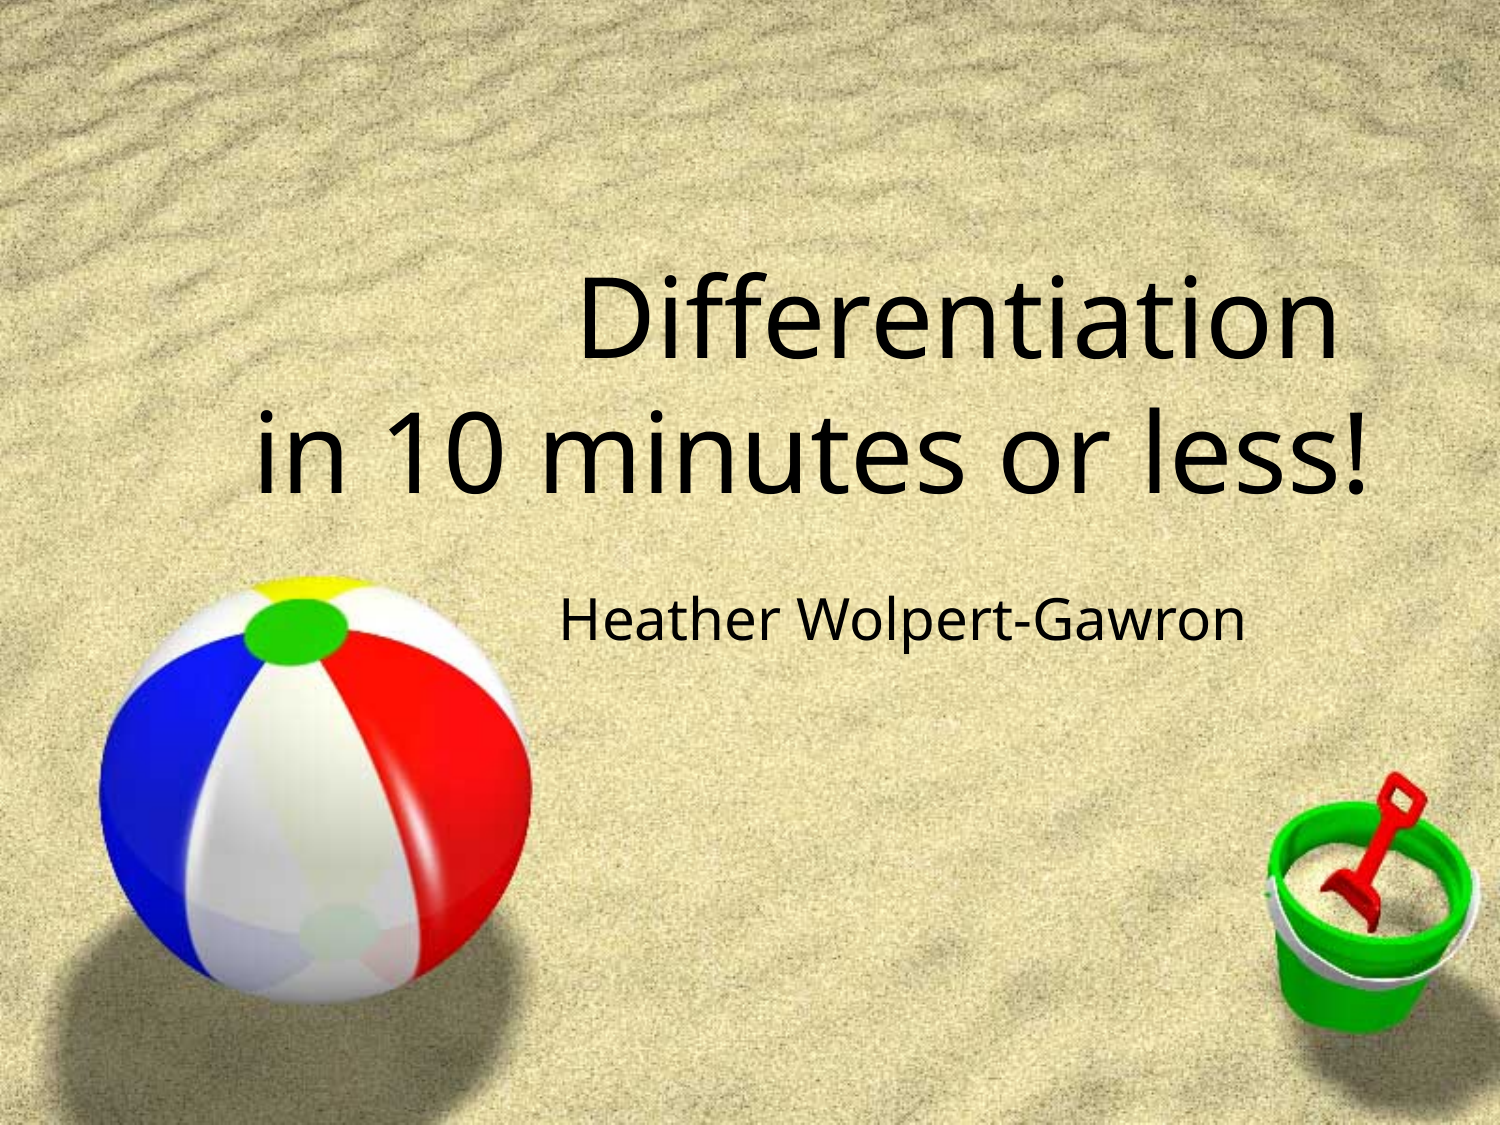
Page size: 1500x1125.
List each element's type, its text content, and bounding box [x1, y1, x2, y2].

picture [0, 0, 1500, 1125]
subtitle Heather Wolpert-Gawron [537, 575, 1263, 950]
title Differentiation in 10 minutes or less! [112, 287, 1388, 475]
